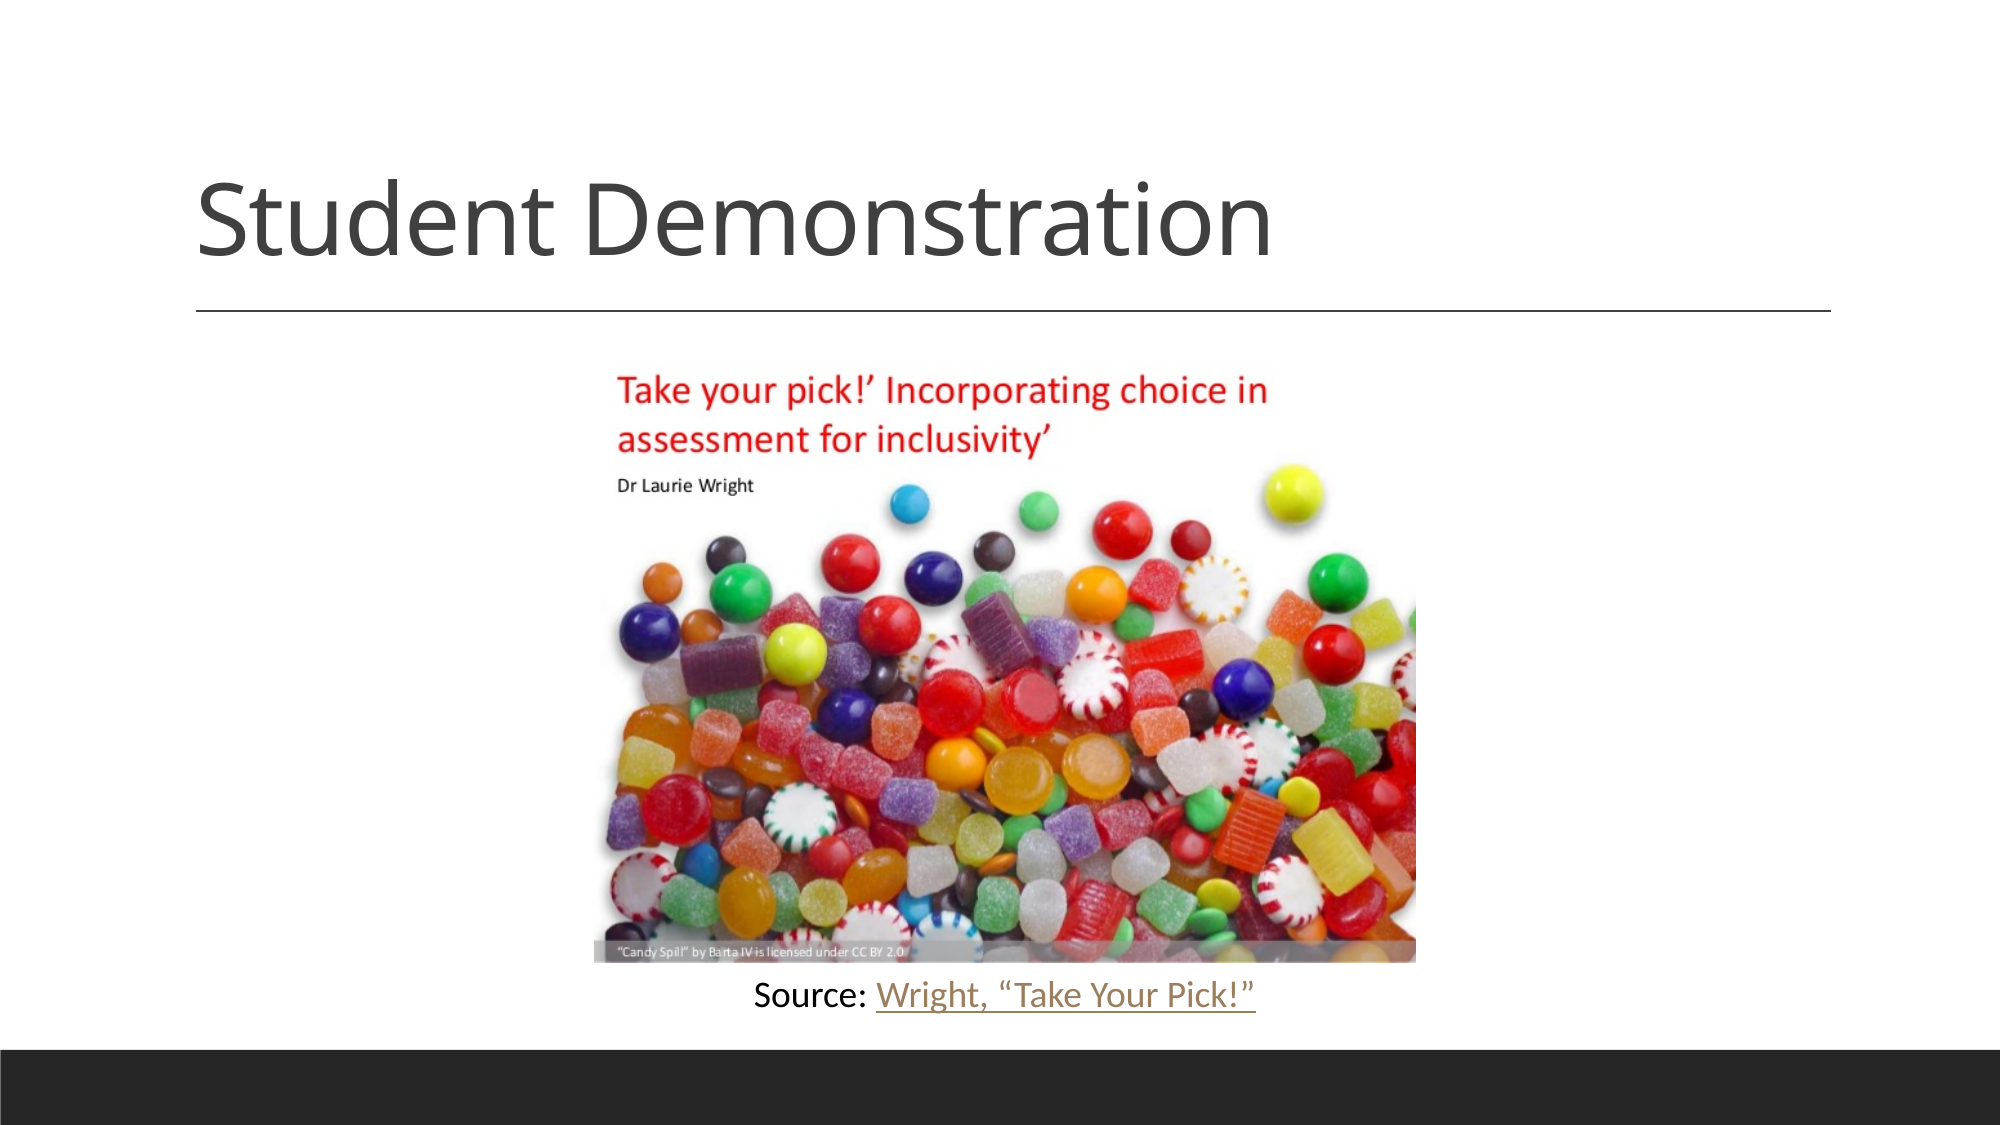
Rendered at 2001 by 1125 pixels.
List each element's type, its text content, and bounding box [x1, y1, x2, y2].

text_box Source: Wright, “Take Your Pick!” [601, 971, 1409, 1023]
title Student Demonstration [180, 47, 1830, 285]
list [593, 345, 1417, 964]
